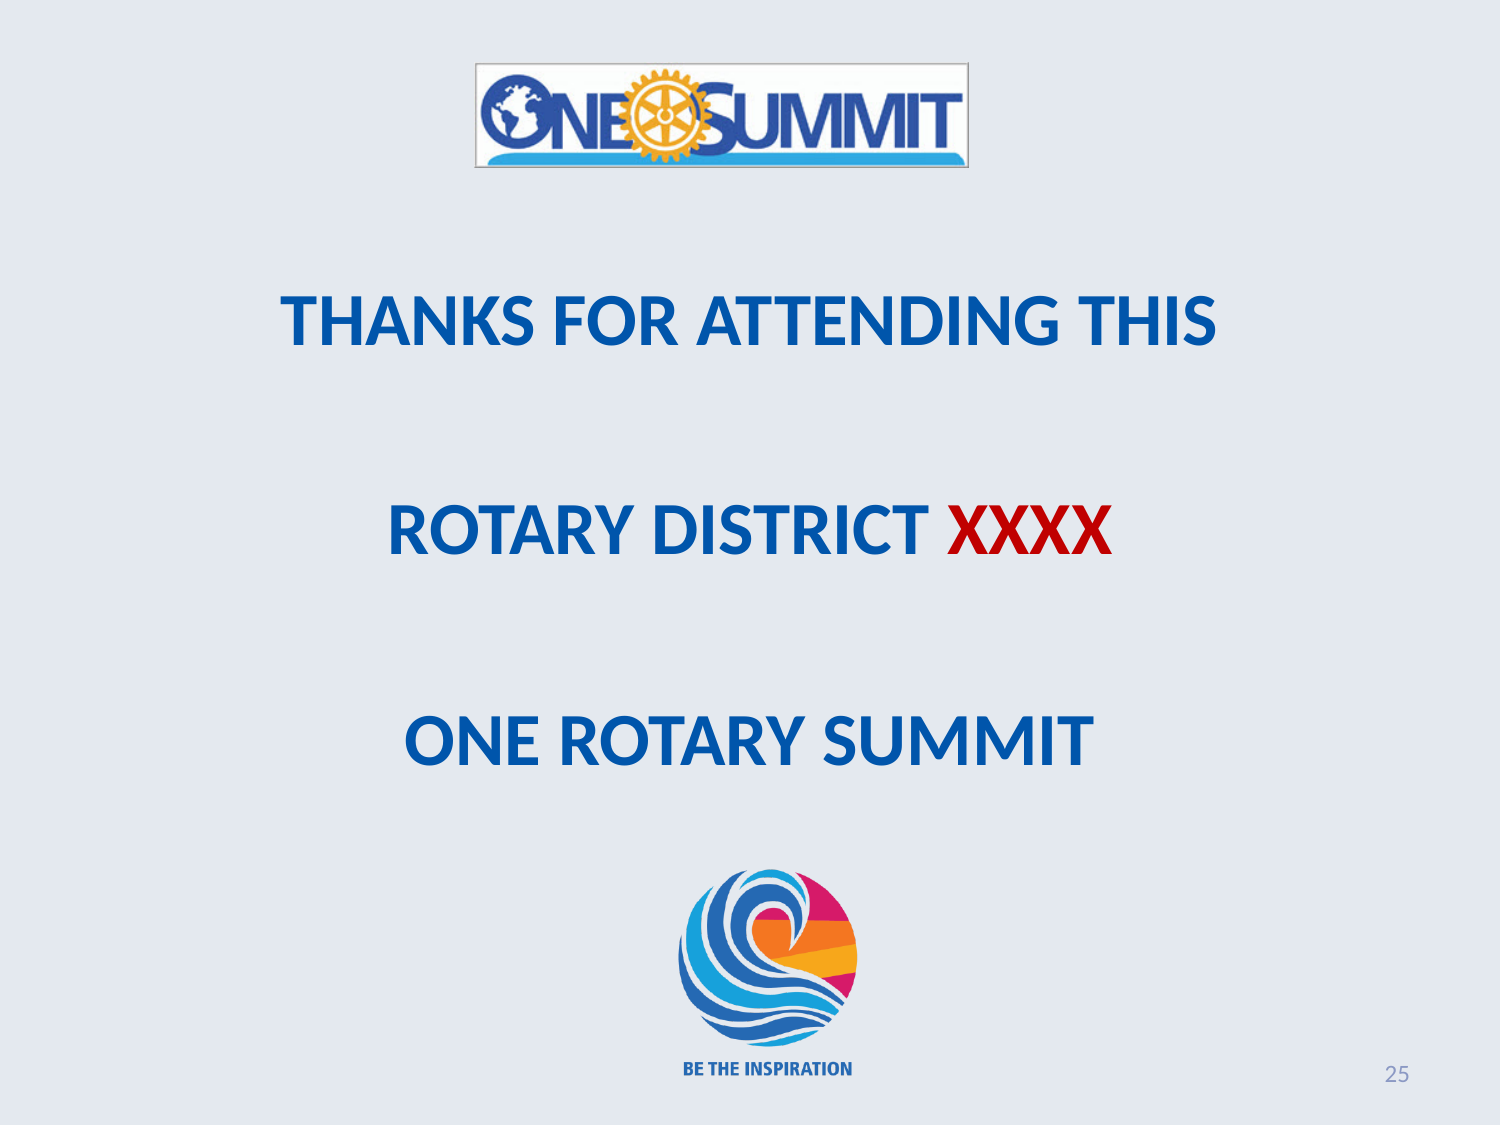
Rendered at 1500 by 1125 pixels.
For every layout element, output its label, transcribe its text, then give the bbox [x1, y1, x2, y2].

slide_number 25 [1074, 1042, 1425, 1103]
picture [474, 62, 969, 168]
picture [647, 854, 888, 1096]
list THANKS FOR ATTENDING THIS ROTARY DISTRICT XXXX ONE ROTARY SUMMIT [75, 262, 1425, 1005]
